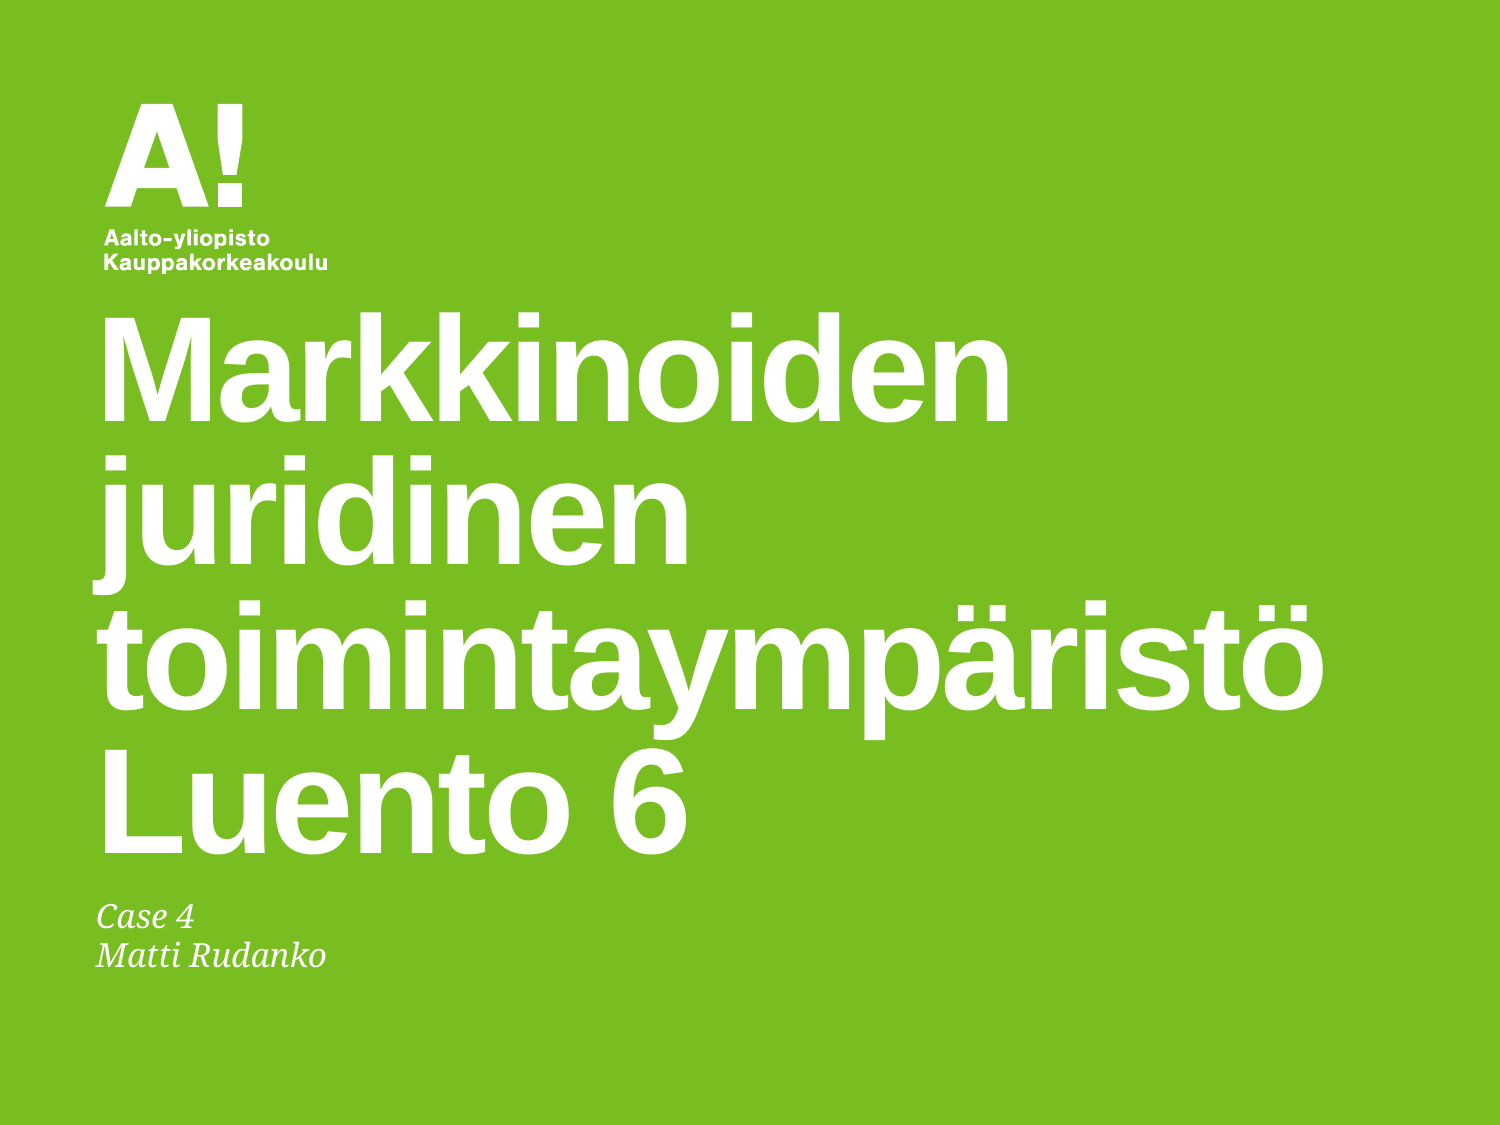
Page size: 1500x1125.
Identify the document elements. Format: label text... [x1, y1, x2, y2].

title Markkinoiden juridinen toimintaympäristö Luento 6 [95, 449, 1405, 882]
subtitle Case 4 Matti Rudanko [95, 894, 979, 1025]
